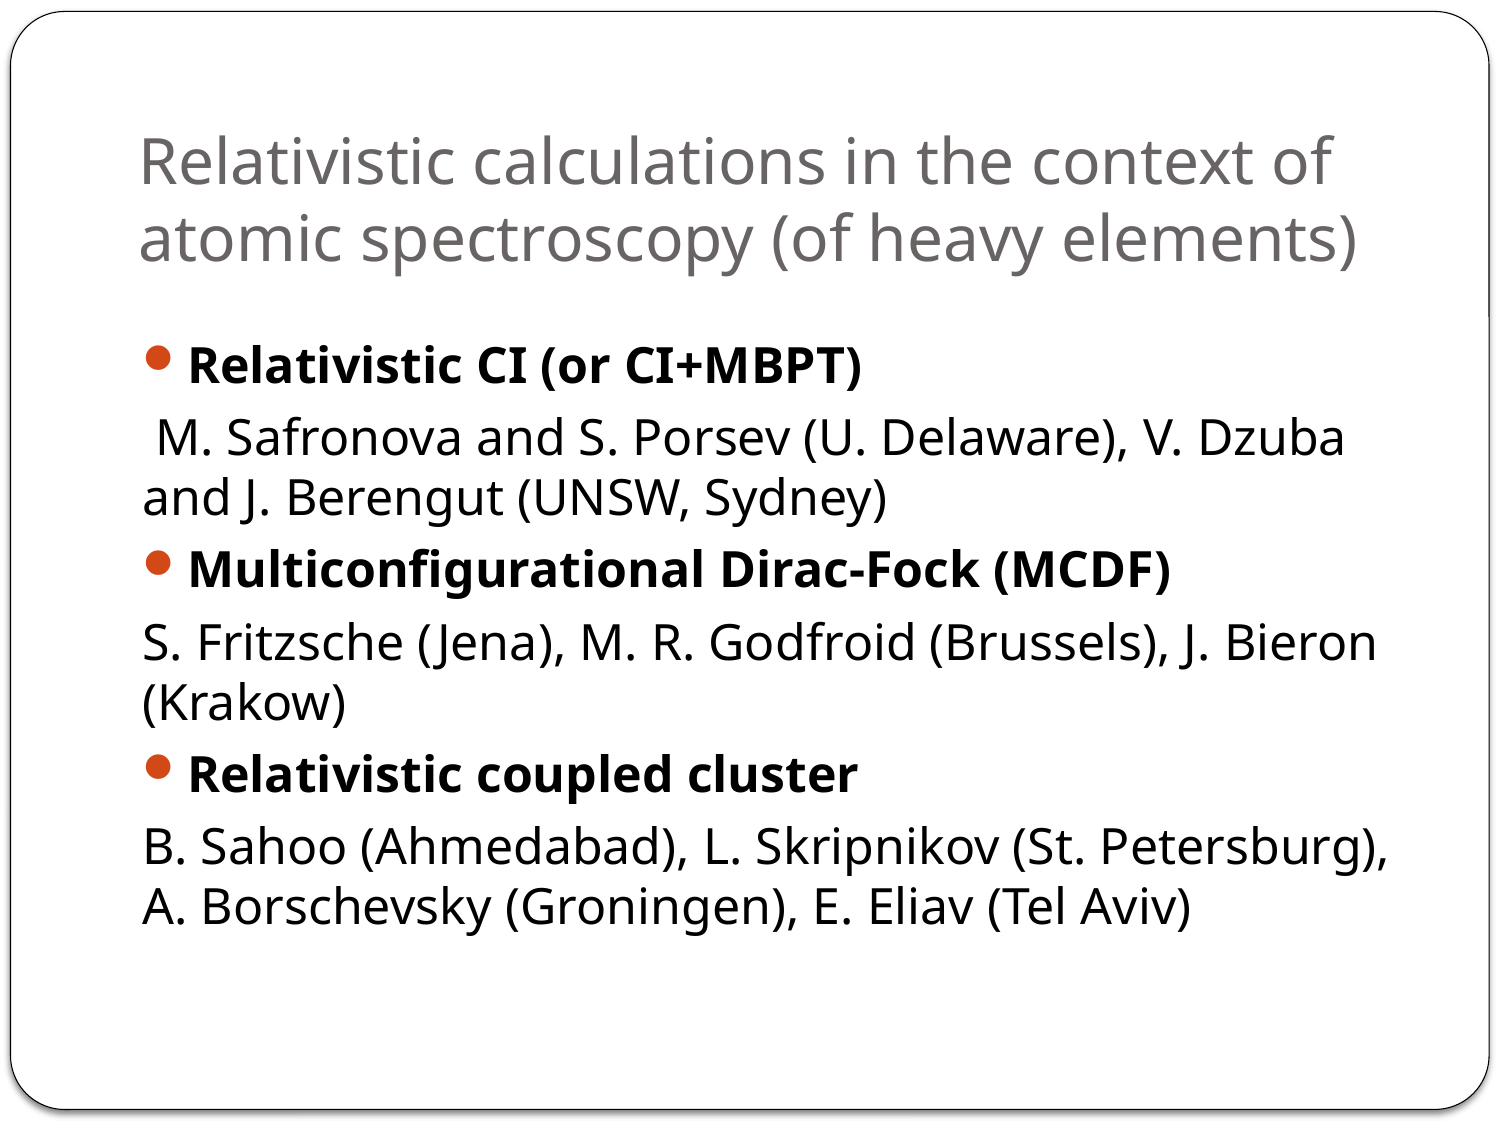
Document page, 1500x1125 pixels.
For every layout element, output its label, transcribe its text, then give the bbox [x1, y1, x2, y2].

title Relativistic calculations in the context of atomic spectroscopy (of heavy elements) [123, 101, 1399, 290]
list Relativistic CI (or CI+MBPT) M. Safronova and S. Porsev (U. Delaware), V. Dzuba and J. Berengut (UNSW, Sydney) Multiconfigurational Dirac-Fock (MCDF) S. Fritzsche (Jena), M. R. Godfroid (Brussels), J. Bieron (Krakow) Relativistic coupled cluster B. Sahoo (Ahmedabad), L. Skripnikov (St. Petersburg), A. Borschevsky (Groningen), E. Eliav (Tel Aviv) [127, 326, 1459, 976]
